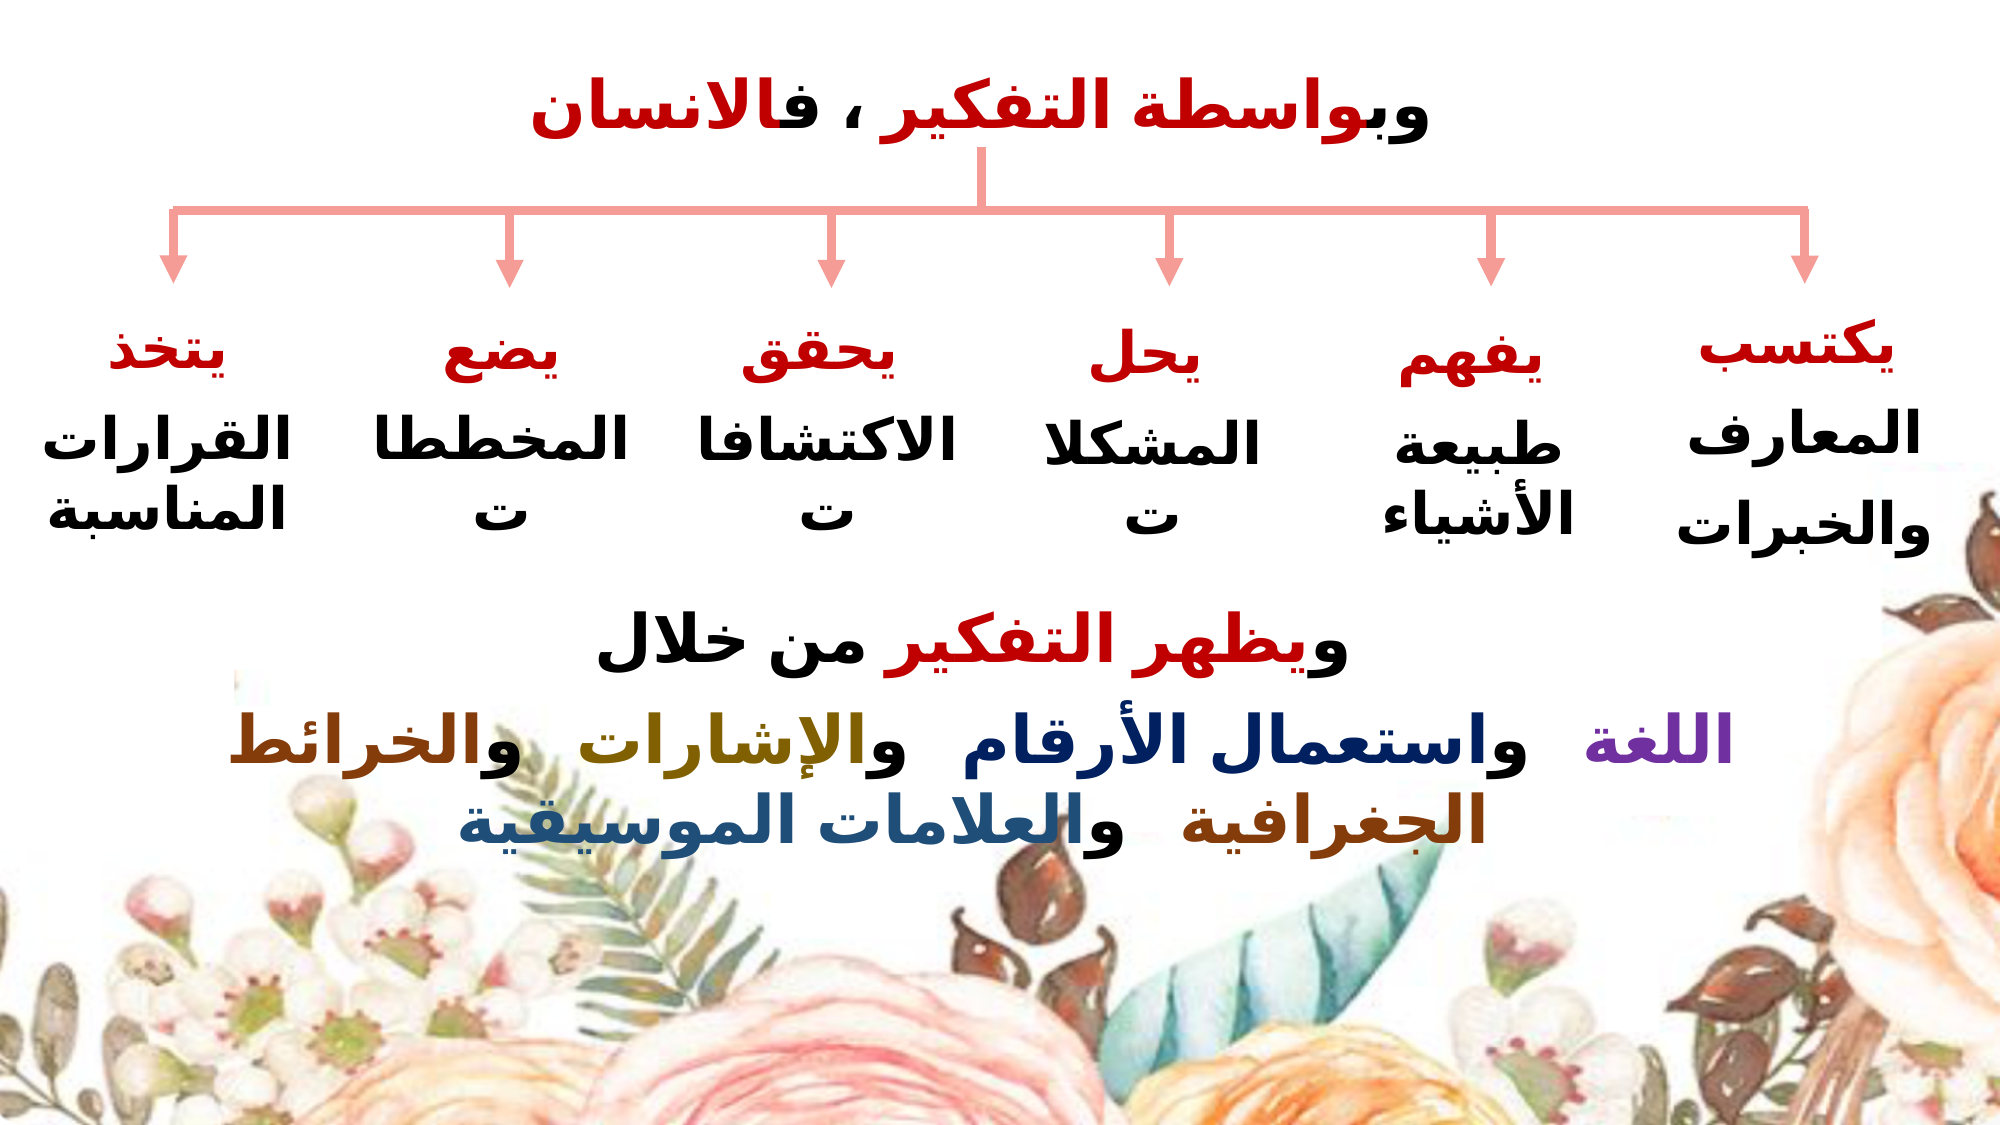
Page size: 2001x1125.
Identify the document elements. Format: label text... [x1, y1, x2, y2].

text_box يتخذ القرارات المناسبة [17, 282, 319, 569]
text_box وبواسطة التفكير ، فالانسان [57, 47, 1906, 156]
text_box يحقق الاكتشافات [676, 283, 978, 570]
text_box يكتسب المعارف والخبرات [1654, 287, 1956, 574]
picture [0, 0, 2000, 1125]
text_box يفهم طبيعة الأشياء [1328, 287, 1630, 574]
text_box يحل المشكلات [1002, 287, 1304, 574]
text_box يضع المخططات [351, 283, 653, 570]
text_box ويظهر التفكير من خلال اللغة واستعمال الأرقام والإشارات والخرائط الجغرافية والعلامات الموسيقية [57, 624, 1906, 829]
